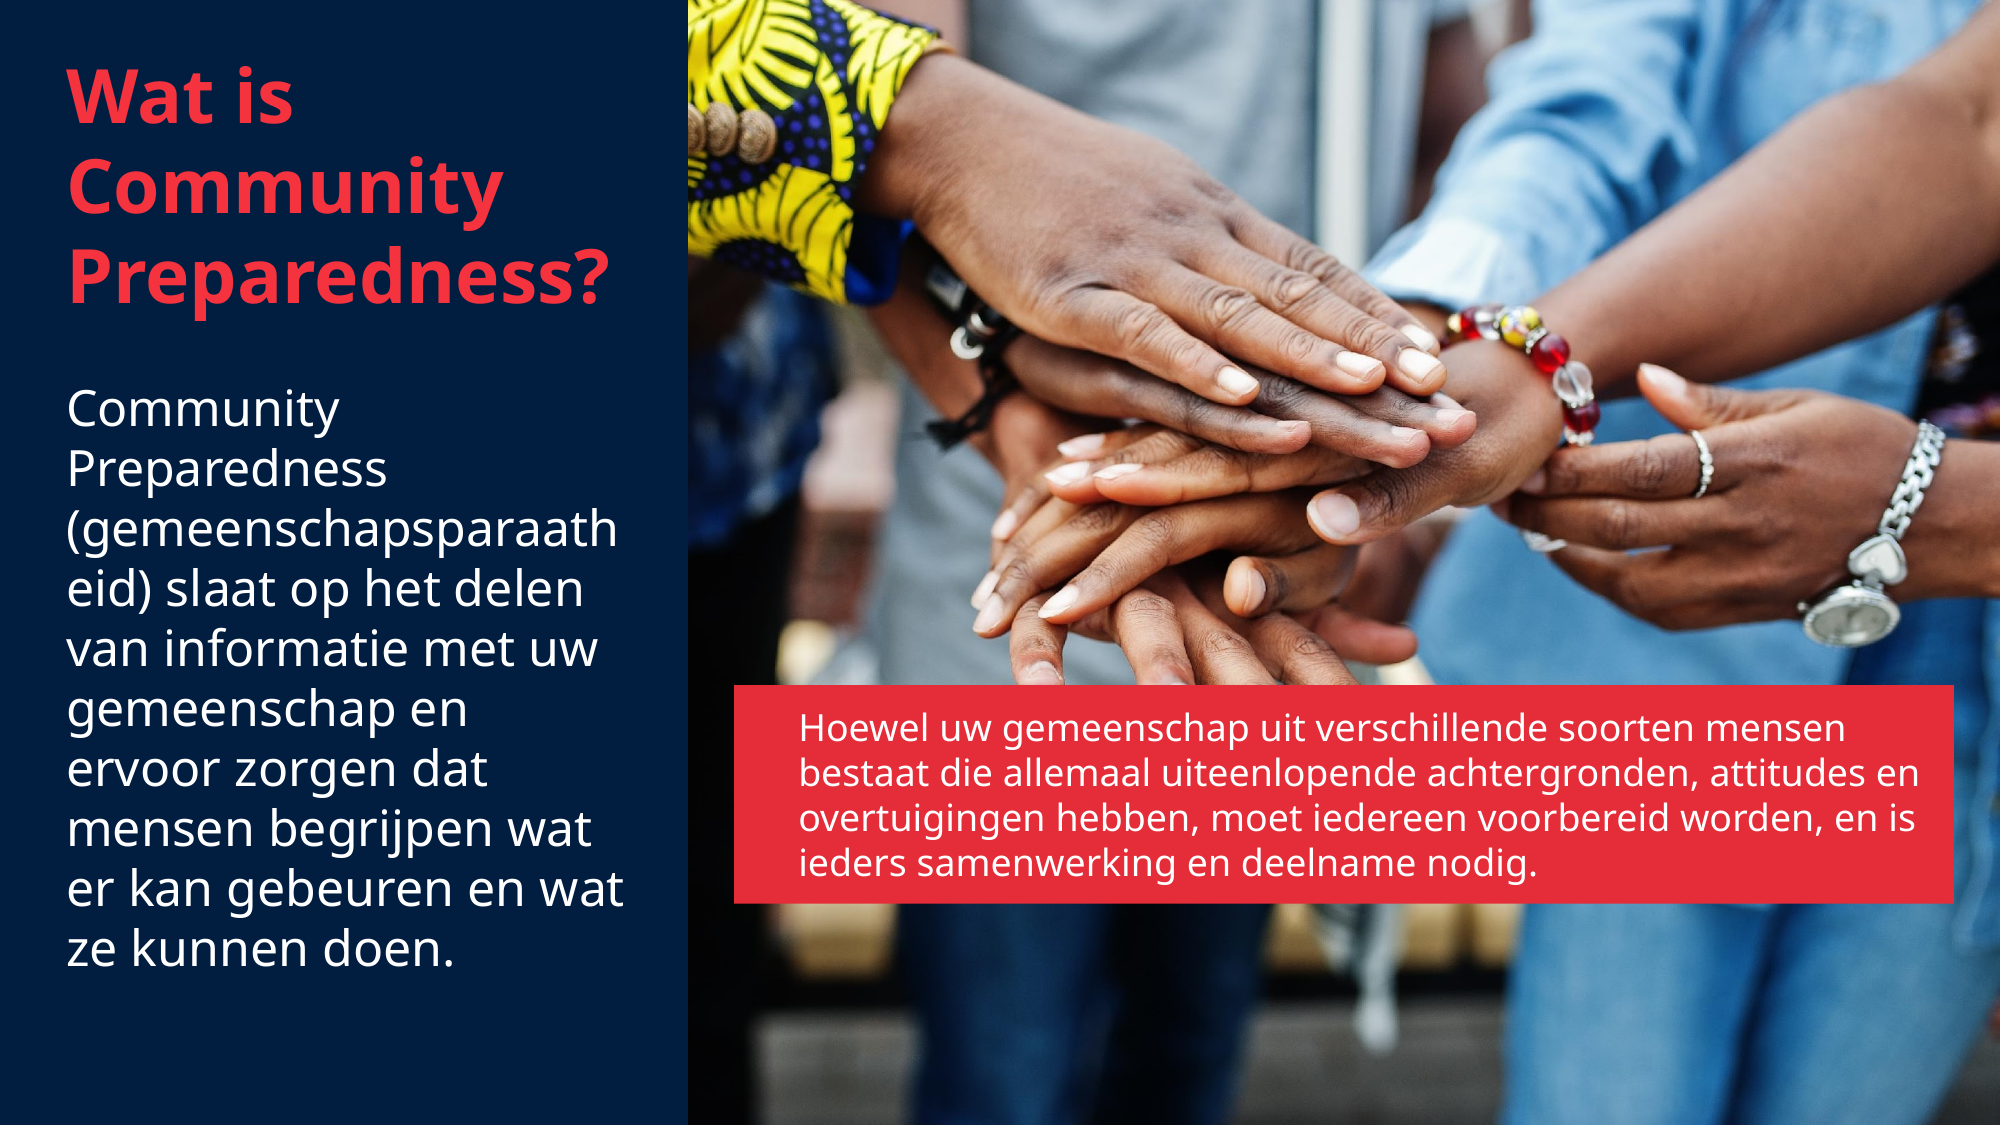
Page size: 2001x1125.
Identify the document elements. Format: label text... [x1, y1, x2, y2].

picture [307, 0, 2000, 1125]
text_box Wat is Community Preparedness? Community Preparedness (gemeenschapsparaatheid) slaat op het delen van informatie met uw gemeenschap en ervoor zorgen dat mensen begrijpen wat er kan gebeuren en wat ze kunnen doen. [51, 166, 302, 904]
text_box [0, 0, 304, 1125]
